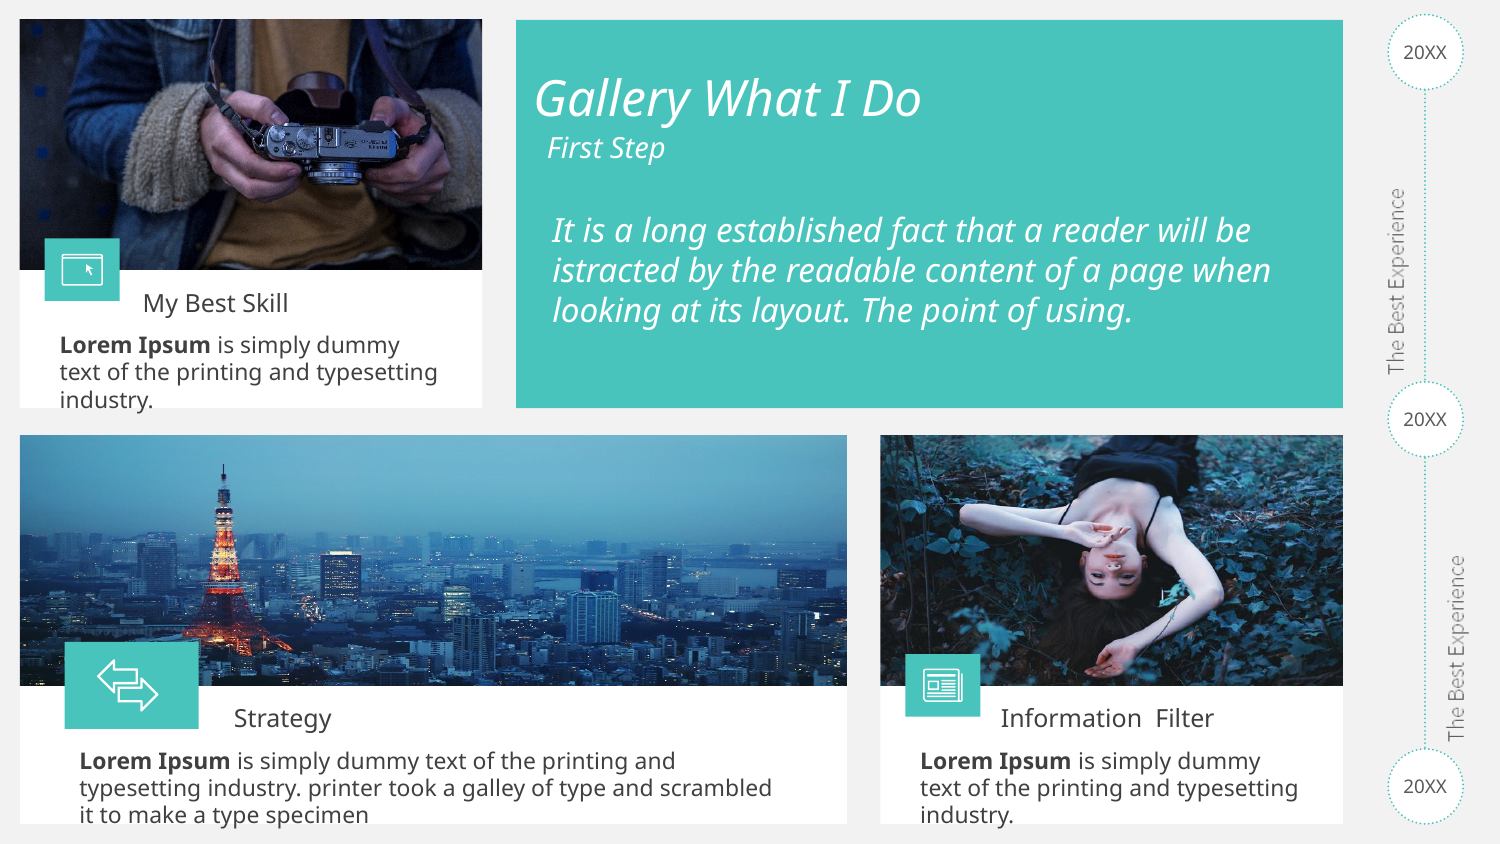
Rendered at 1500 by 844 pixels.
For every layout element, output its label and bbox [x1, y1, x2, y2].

text_box [1381, 14, 1469, 90]
text_box [516, 19, 1343, 409]
text_box [1381, 381, 1469, 457]
text_box [19, 19, 483, 409]
picture [1425, 540, 1485, 757]
text_box [537, 59, 1319, 339]
text_box [880, 435, 1344, 825]
text_box [1381, 748, 1469, 825]
text_box [0, 0, 1500, 844]
text_box [19, 435, 848, 825]
picture [1366, 173, 1426, 390]
